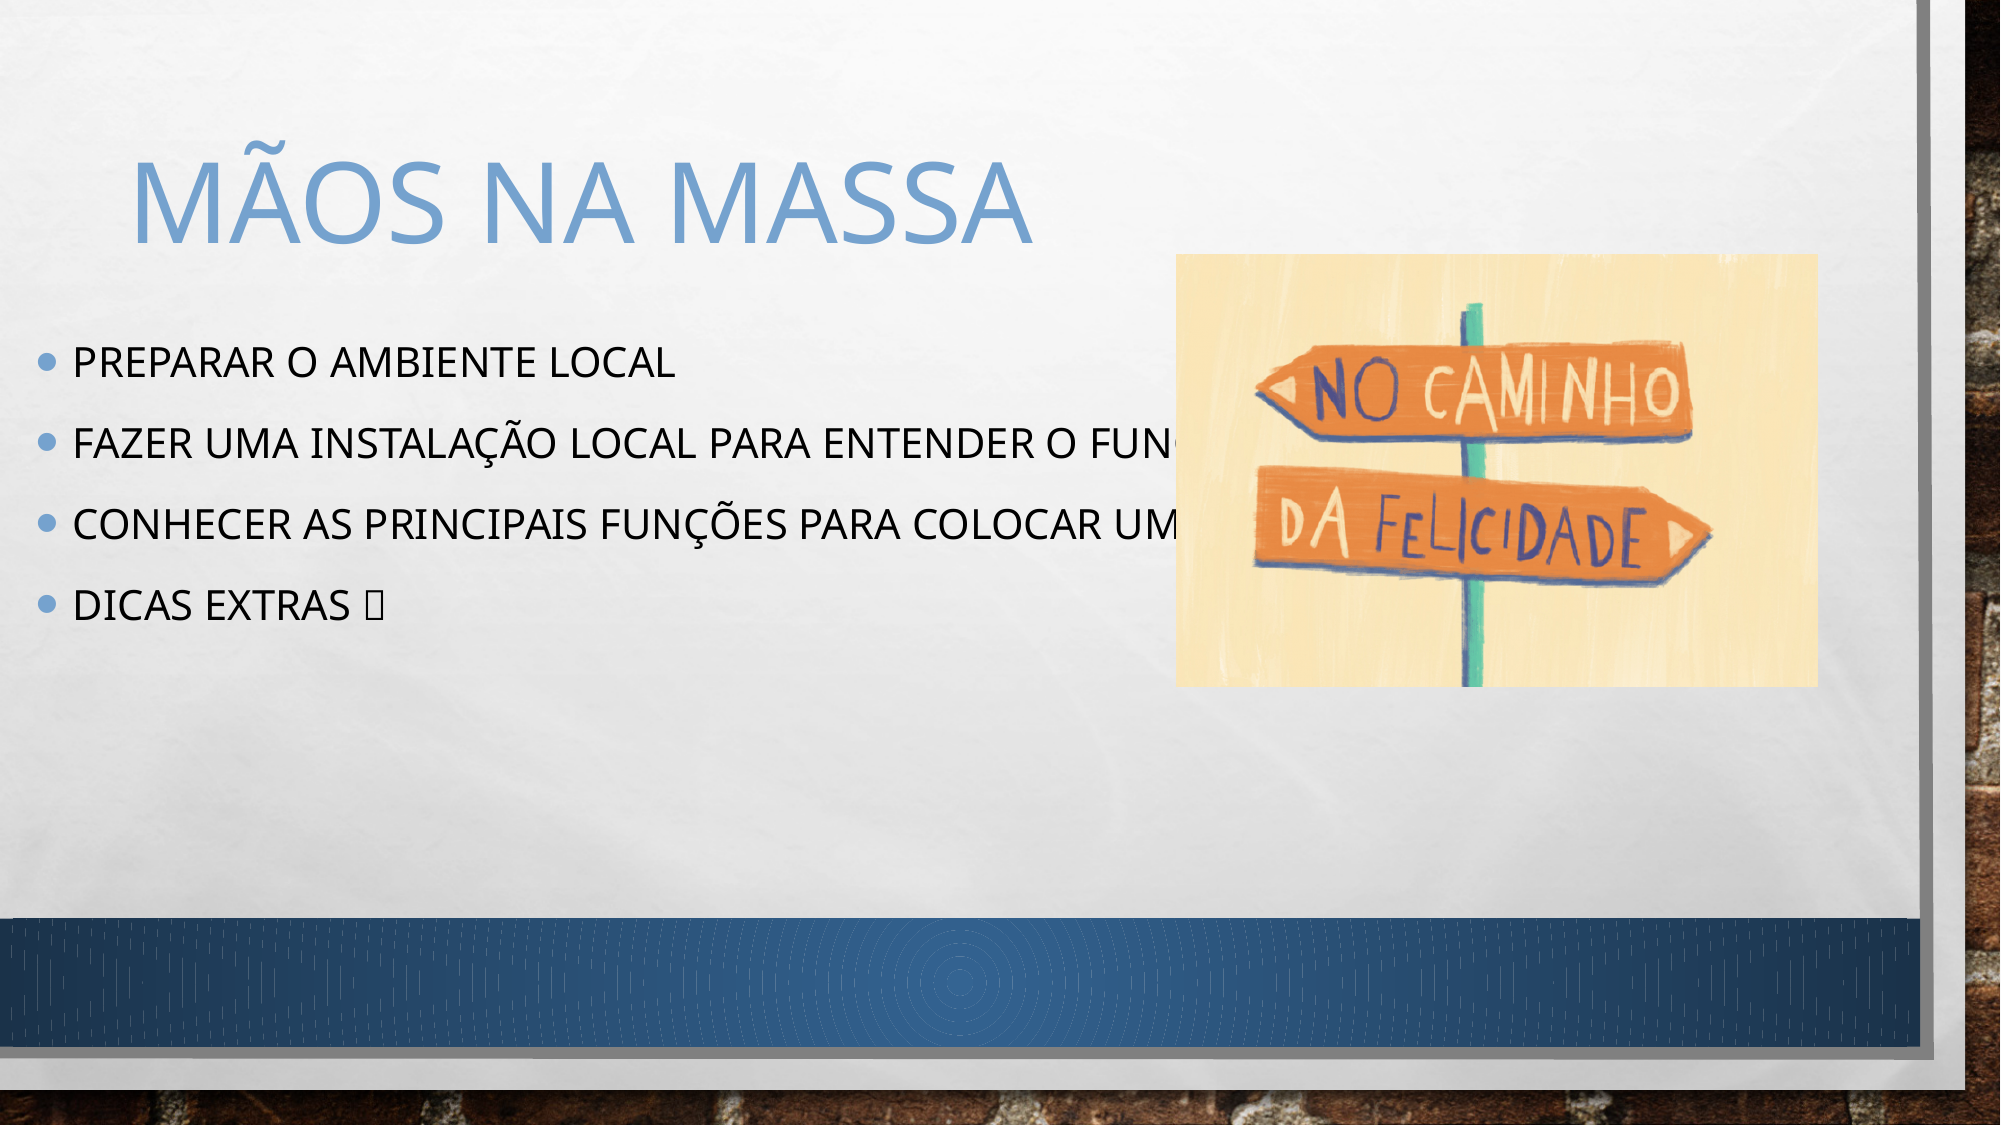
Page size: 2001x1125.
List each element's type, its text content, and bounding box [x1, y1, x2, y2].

list Preparar o ambiente local Fazer uma instalação local para entender o funcionamento Conhecer as principais funções para colocar um site no ar Dicas extras  [20, 326, 1726, 871]
picture [1176, 254, 1819, 687]
title Mãos na massa [112, 112, 1818, 302]
picture [0, 0, 2000, 1125]
